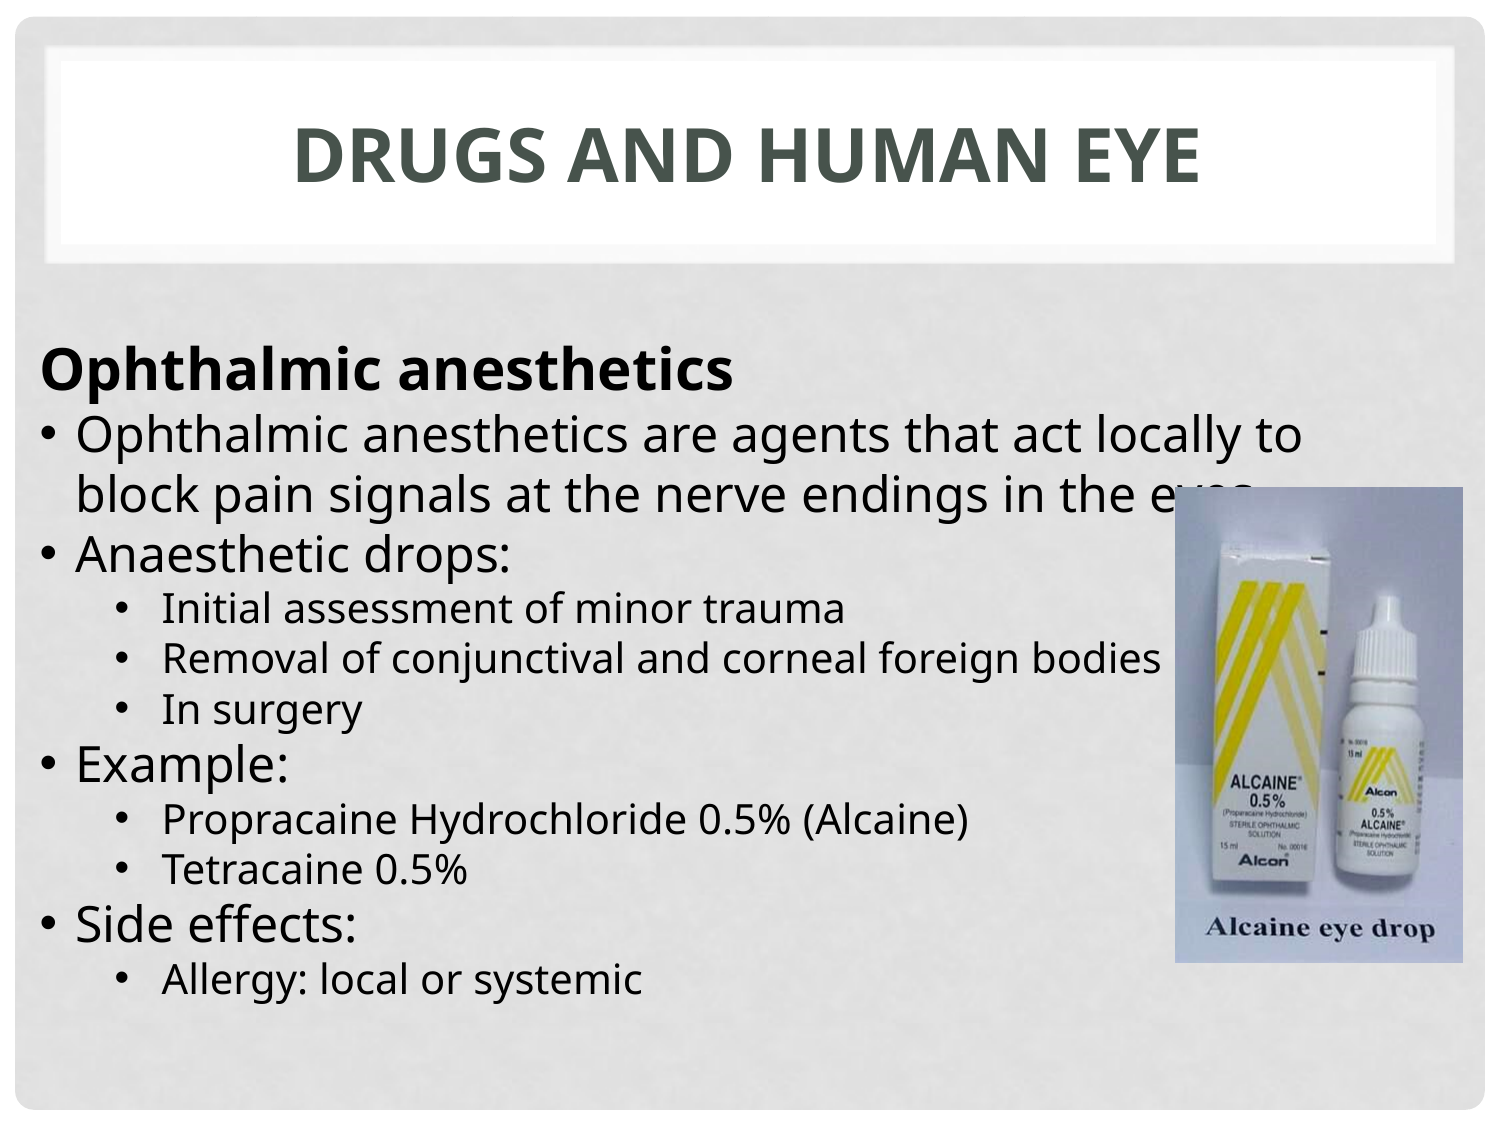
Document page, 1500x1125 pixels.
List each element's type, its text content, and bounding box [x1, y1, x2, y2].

title Drugs and human eye [69, 66, 1425, 238]
picture [1174, 487, 1464, 963]
text_box Ophthalmic anesthetics Ophthalmic anesthetics are agents that act locally to block pain signals at the nerve endings in the eyes Anaesthetic drops: Initial assessment of minor trauma Removal of conjunctival and corneal foreign bodies In surgery Example: Propracaine Hydrochloride 0.5% (Alcaine) Tetracaine 0.5% Side effects: Allergy: local or systemic [24, 324, 1438, 1110]
